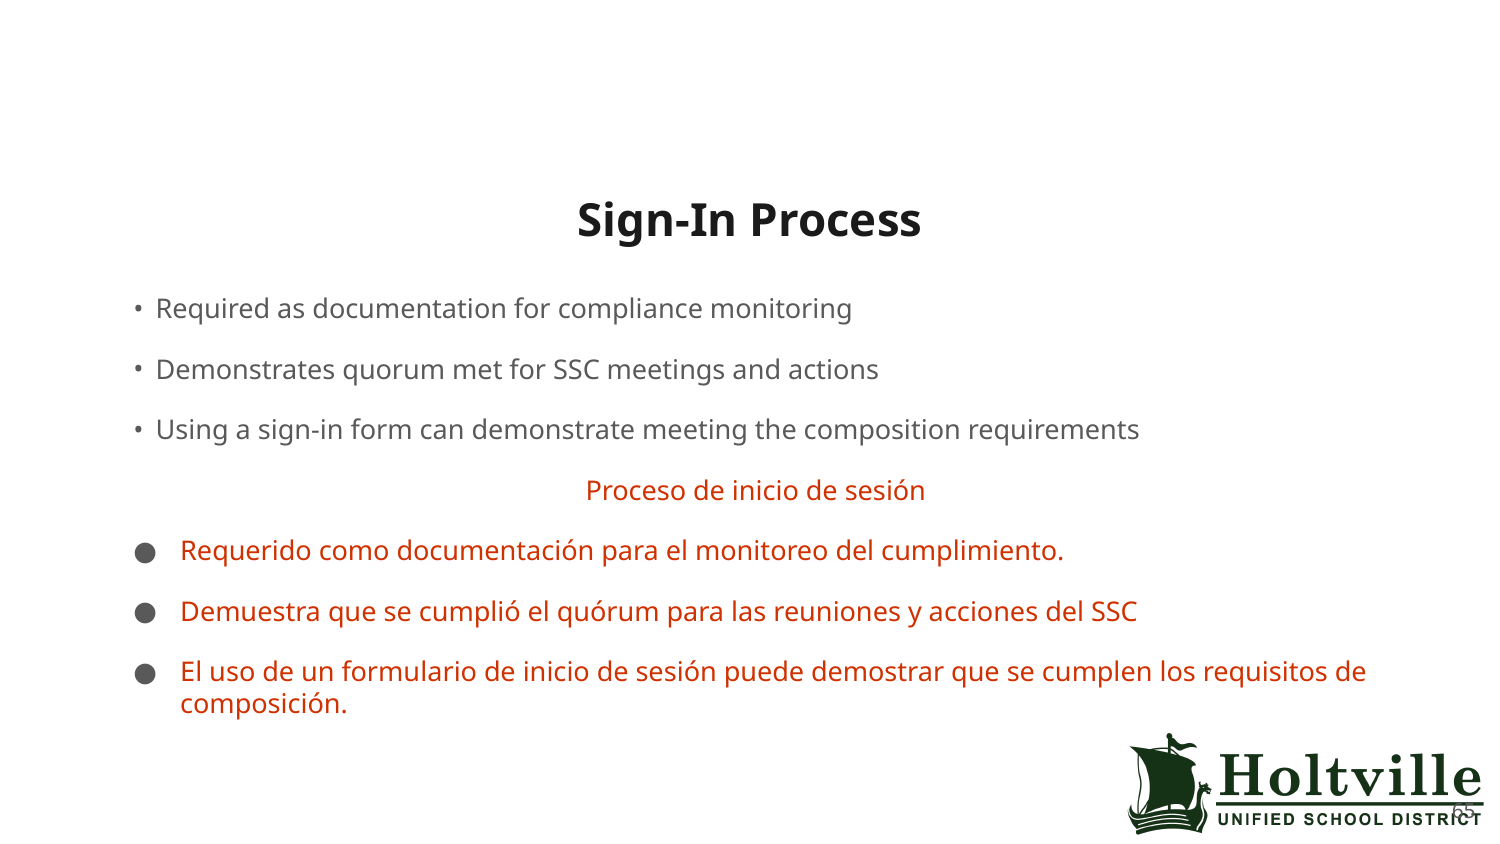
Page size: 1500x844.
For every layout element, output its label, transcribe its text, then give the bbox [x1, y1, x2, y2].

title Sign-In Process [170, 188, 1330, 254]
list Required as documentation for compliance monitoring Demonstrates quorum met for SSC meetings and actions Using a sign-in form can demonstrate meeting the composition requirements Proceso de inicio de sesión Requerido como documentación para el monitoreo del cumplimiento. Demuestra que se cumplió el quórum para las reuniones y acciones del SSC El uso de un formulario de inicio de sesión puede demostrar que se cumplen los requisitos de composición. [106, 284, 1394, 783]
picture [1110, 720, 1500, 844]
slide_number 65 [1400, 779, 1491, 844]
